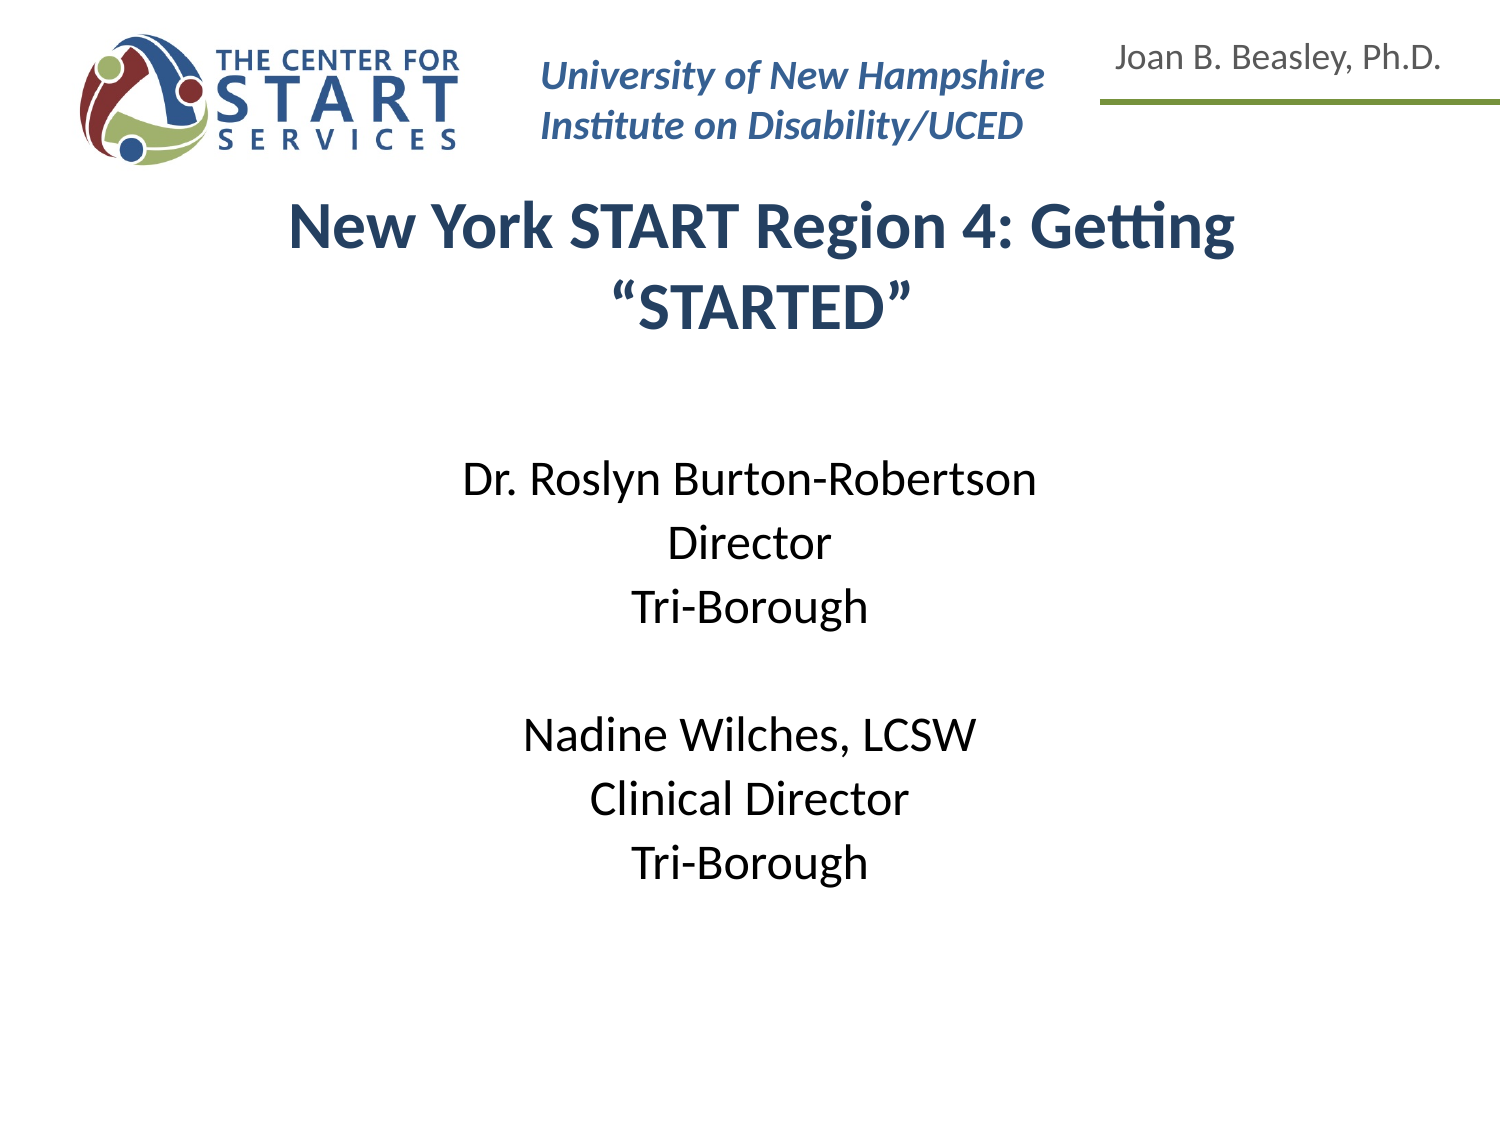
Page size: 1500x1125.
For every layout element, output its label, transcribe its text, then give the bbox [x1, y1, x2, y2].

title New York START Region 4: Getting “STARTED” [162, 200, 1363, 325]
subtitle Dr. Roslyn Burton-Robertson Director Tri-Borough Nadine Wilches, LCSW Clinical Director Tri-Borough [225, 375, 1275, 1063]
picture [50, 6, 489, 193]
